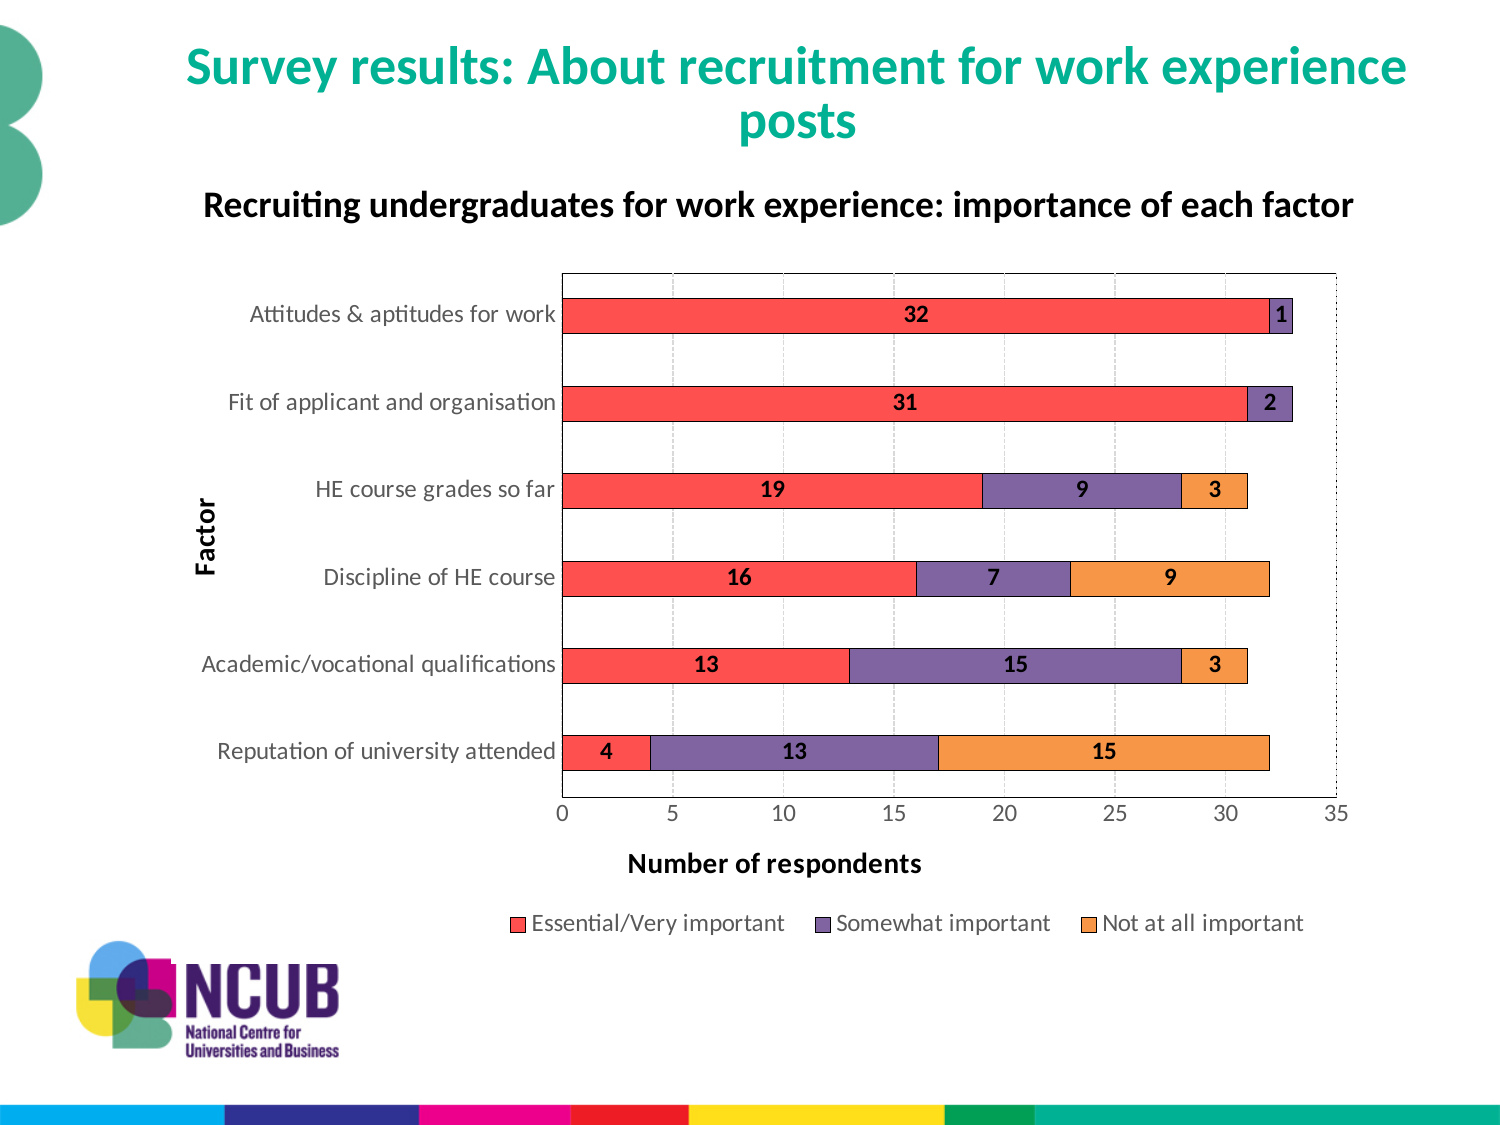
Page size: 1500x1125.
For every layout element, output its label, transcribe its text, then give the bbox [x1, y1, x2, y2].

chart [170, 243, 1377, 965]
title Survey results: About recruitment for work experience posts [171, 41, 1425, 149]
picture [0, 0, 1500, 1125]
list Recruiting undergraduates for work experience: importance of each factor [159, 172, 1400, 941]
